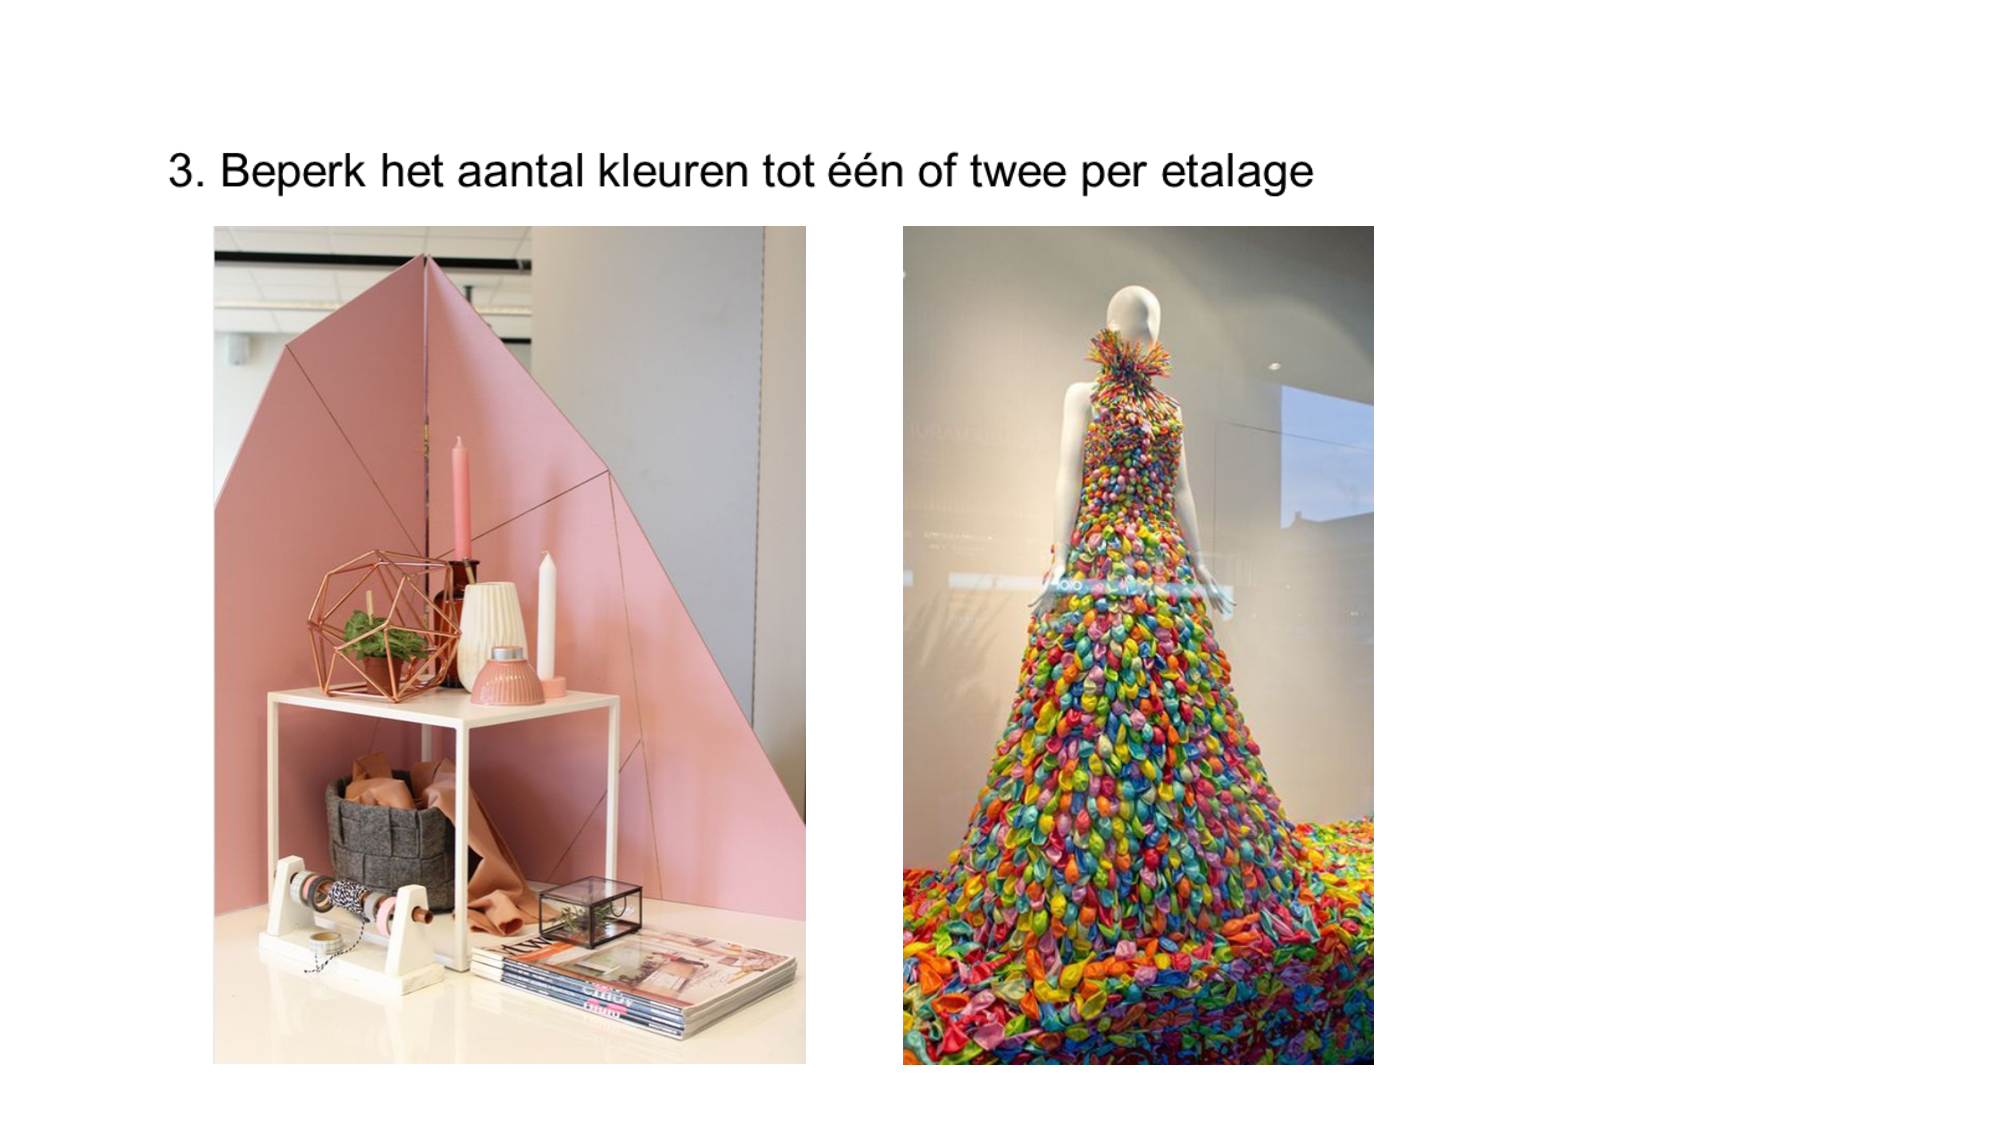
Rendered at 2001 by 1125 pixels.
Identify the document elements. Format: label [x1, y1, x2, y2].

picture [139, 126, 1374, 1065]
